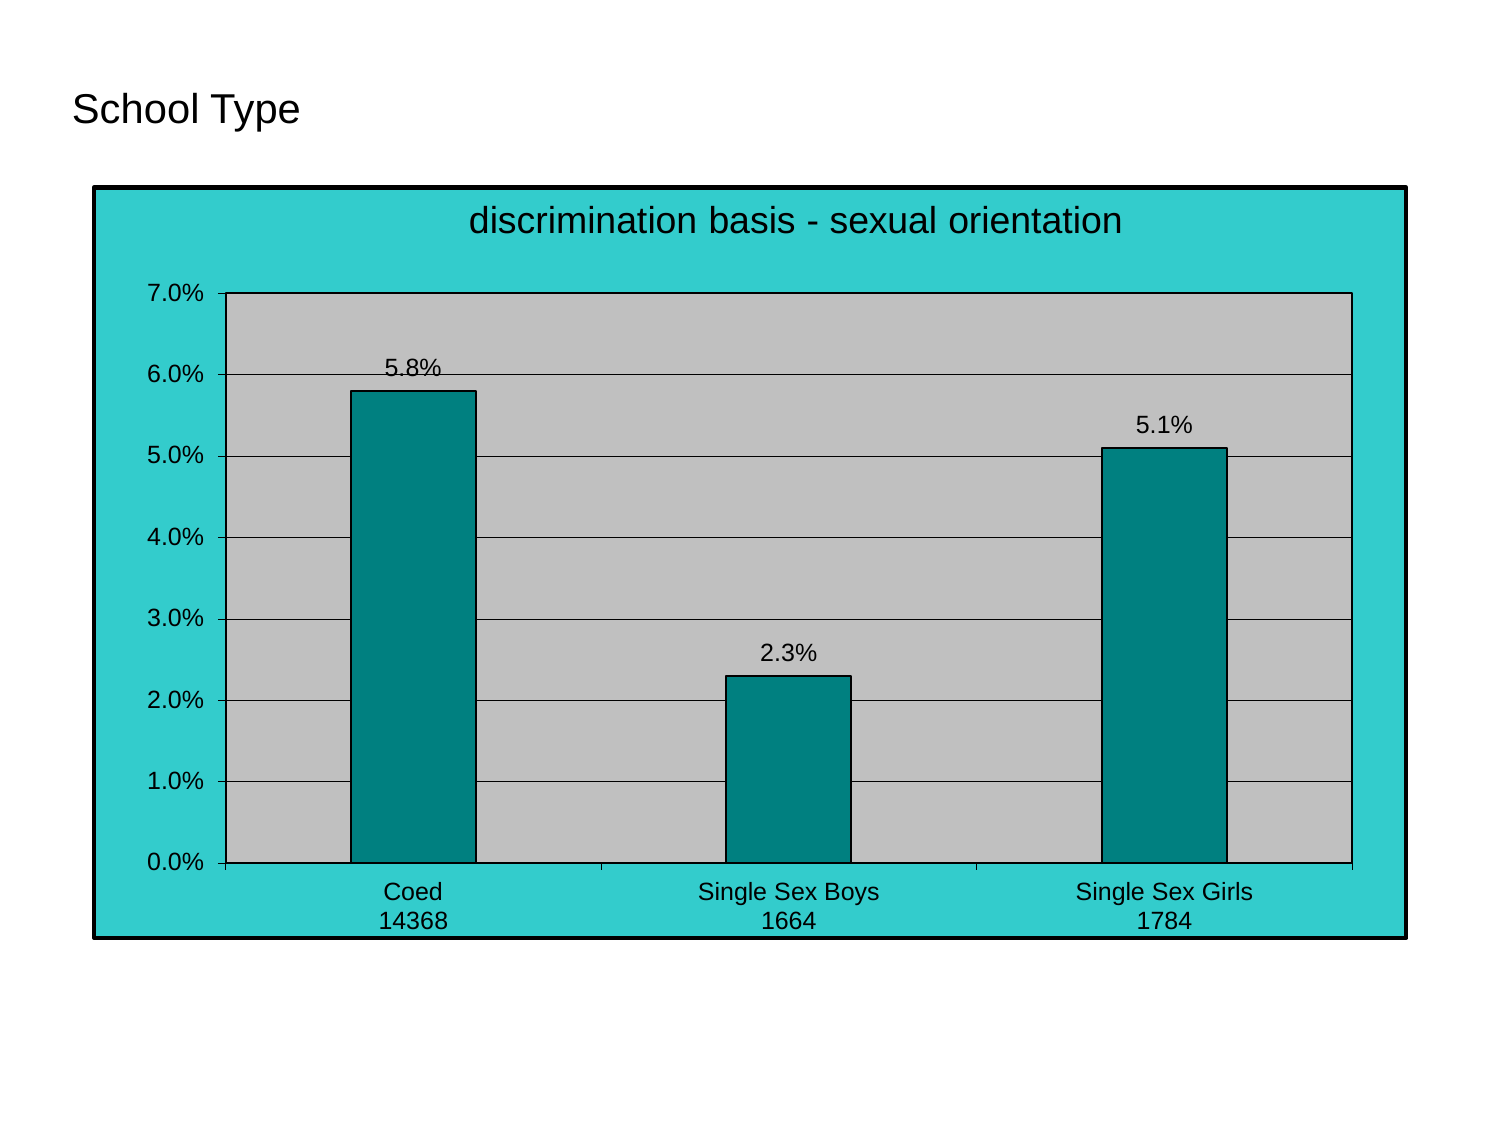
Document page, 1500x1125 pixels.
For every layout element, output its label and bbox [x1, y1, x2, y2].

picture [91, 185, 1409, 940]
